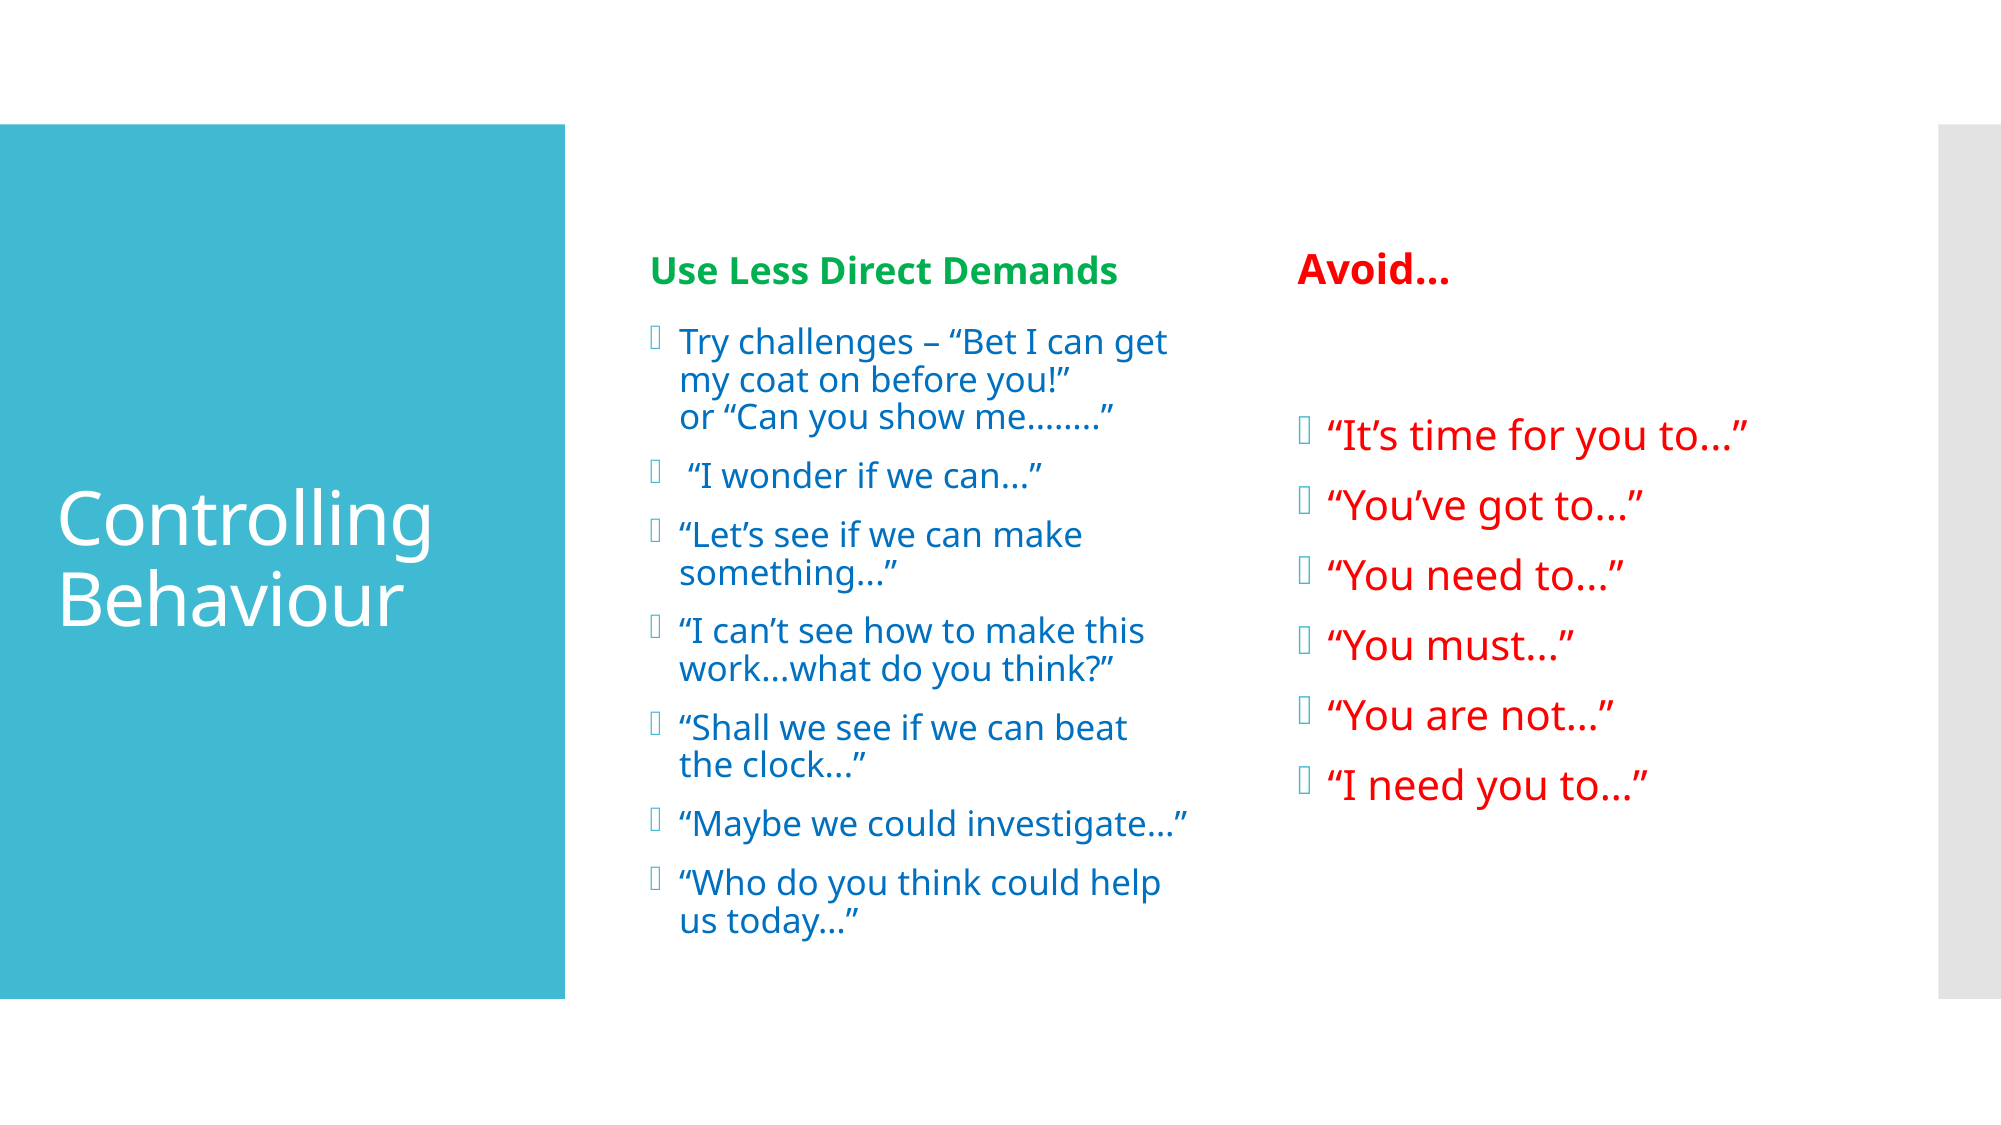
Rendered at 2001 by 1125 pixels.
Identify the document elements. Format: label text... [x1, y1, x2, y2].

list Try challenges – “Bet I can get my coat on before you!” or “Can you show me……..” “I wonder if we can...” “Let’s see if we can make something...” “I can’t see how to make this work...what do you think?” “Shall we see if we can beat the clock...” “Maybe we could investigate…” “Who do you think could help us today…” [634, 316, 1205, 977]
title Controlling Behaviour [41, 184, 525, 940]
list Use Less Direct Demands [634, 167, 1205, 301]
list Avoid… [1282, 167, 1853, 302]
list “It’s time for you to...” “You’ve got to...” “You need to...” “You must...” “You are not…” “I need you to…” [1282, 316, 1853, 977]
